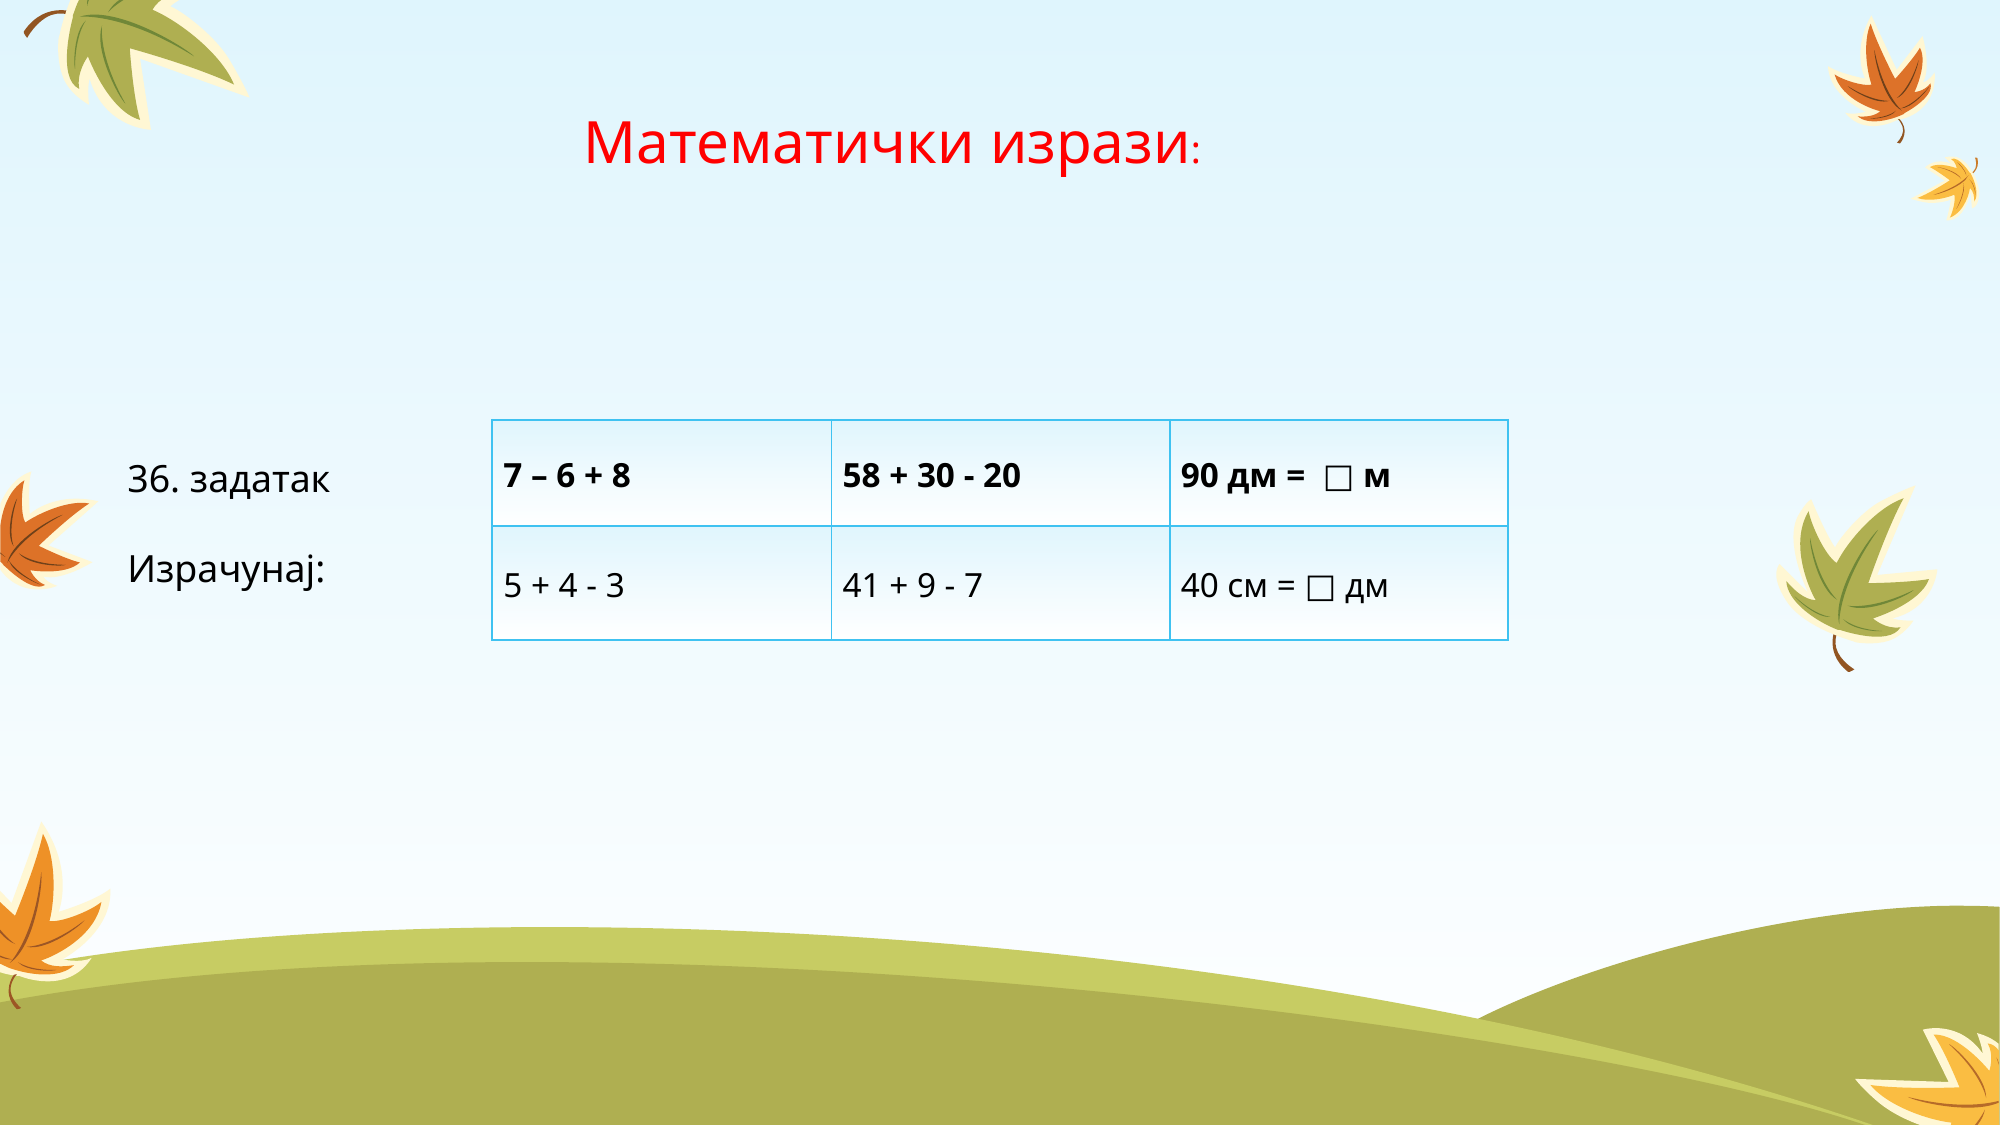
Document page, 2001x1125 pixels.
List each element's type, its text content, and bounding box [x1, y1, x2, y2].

table_cell 5 + 4 - 3 [493, 527, 831, 639]
table_header 58 + 30 - 20 [832, 421, 1169, 525]
table_header 90 дм = □ м [1171, 421, 1507, 525]
text_box 36. задатак Израчунај: [112, 402, 488, 688]
table_cell 41 + 9 - 7 [832, 527, 1169, 639]
text_box Математички изрази: [569, 98, 1316, 183]
table_header 7 – 6 + 8 [493, 421, 831, 525]
table_cell 40 см = □ дм [1171, 527, 1507, 639]
